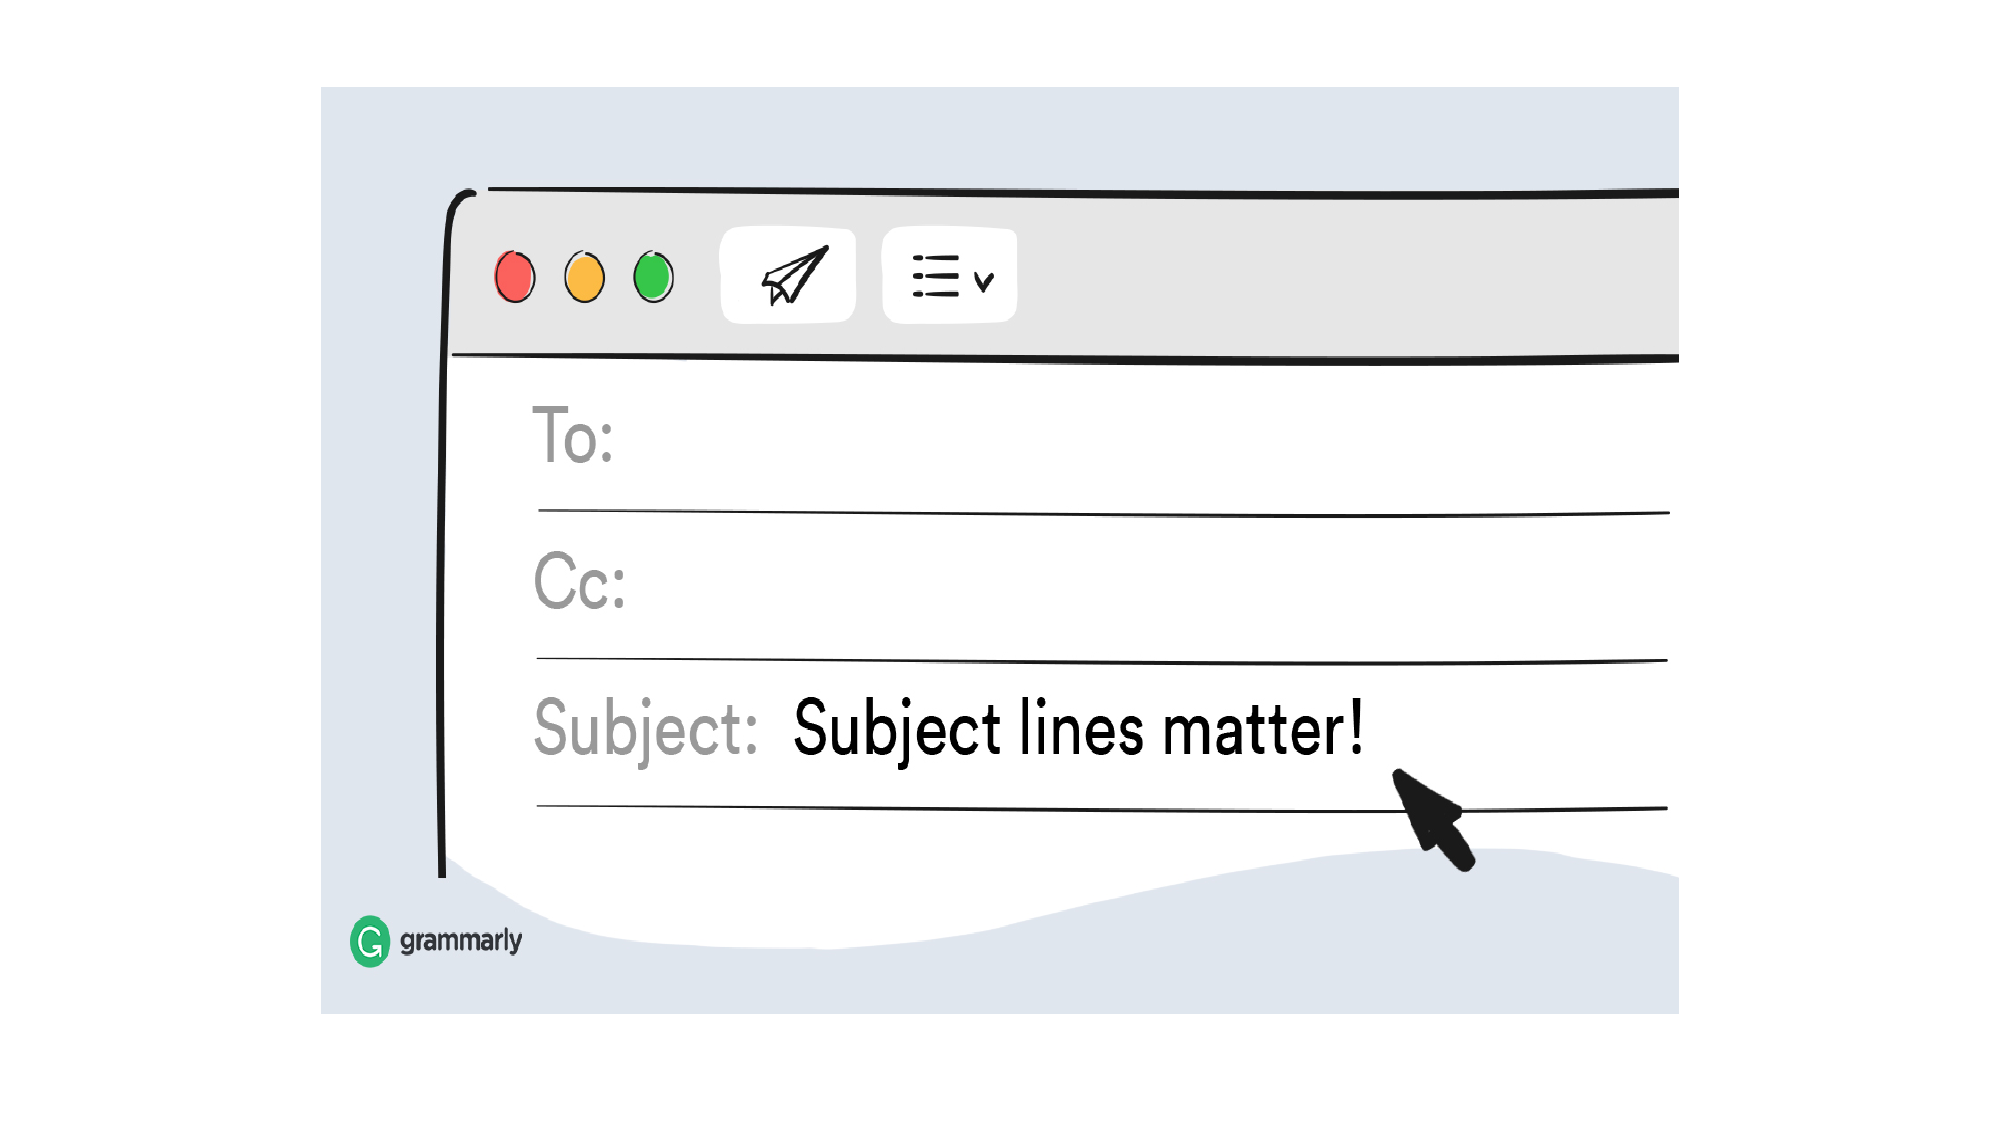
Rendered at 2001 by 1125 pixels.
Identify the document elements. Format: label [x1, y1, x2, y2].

list [321, 87, 1679, 1014]
